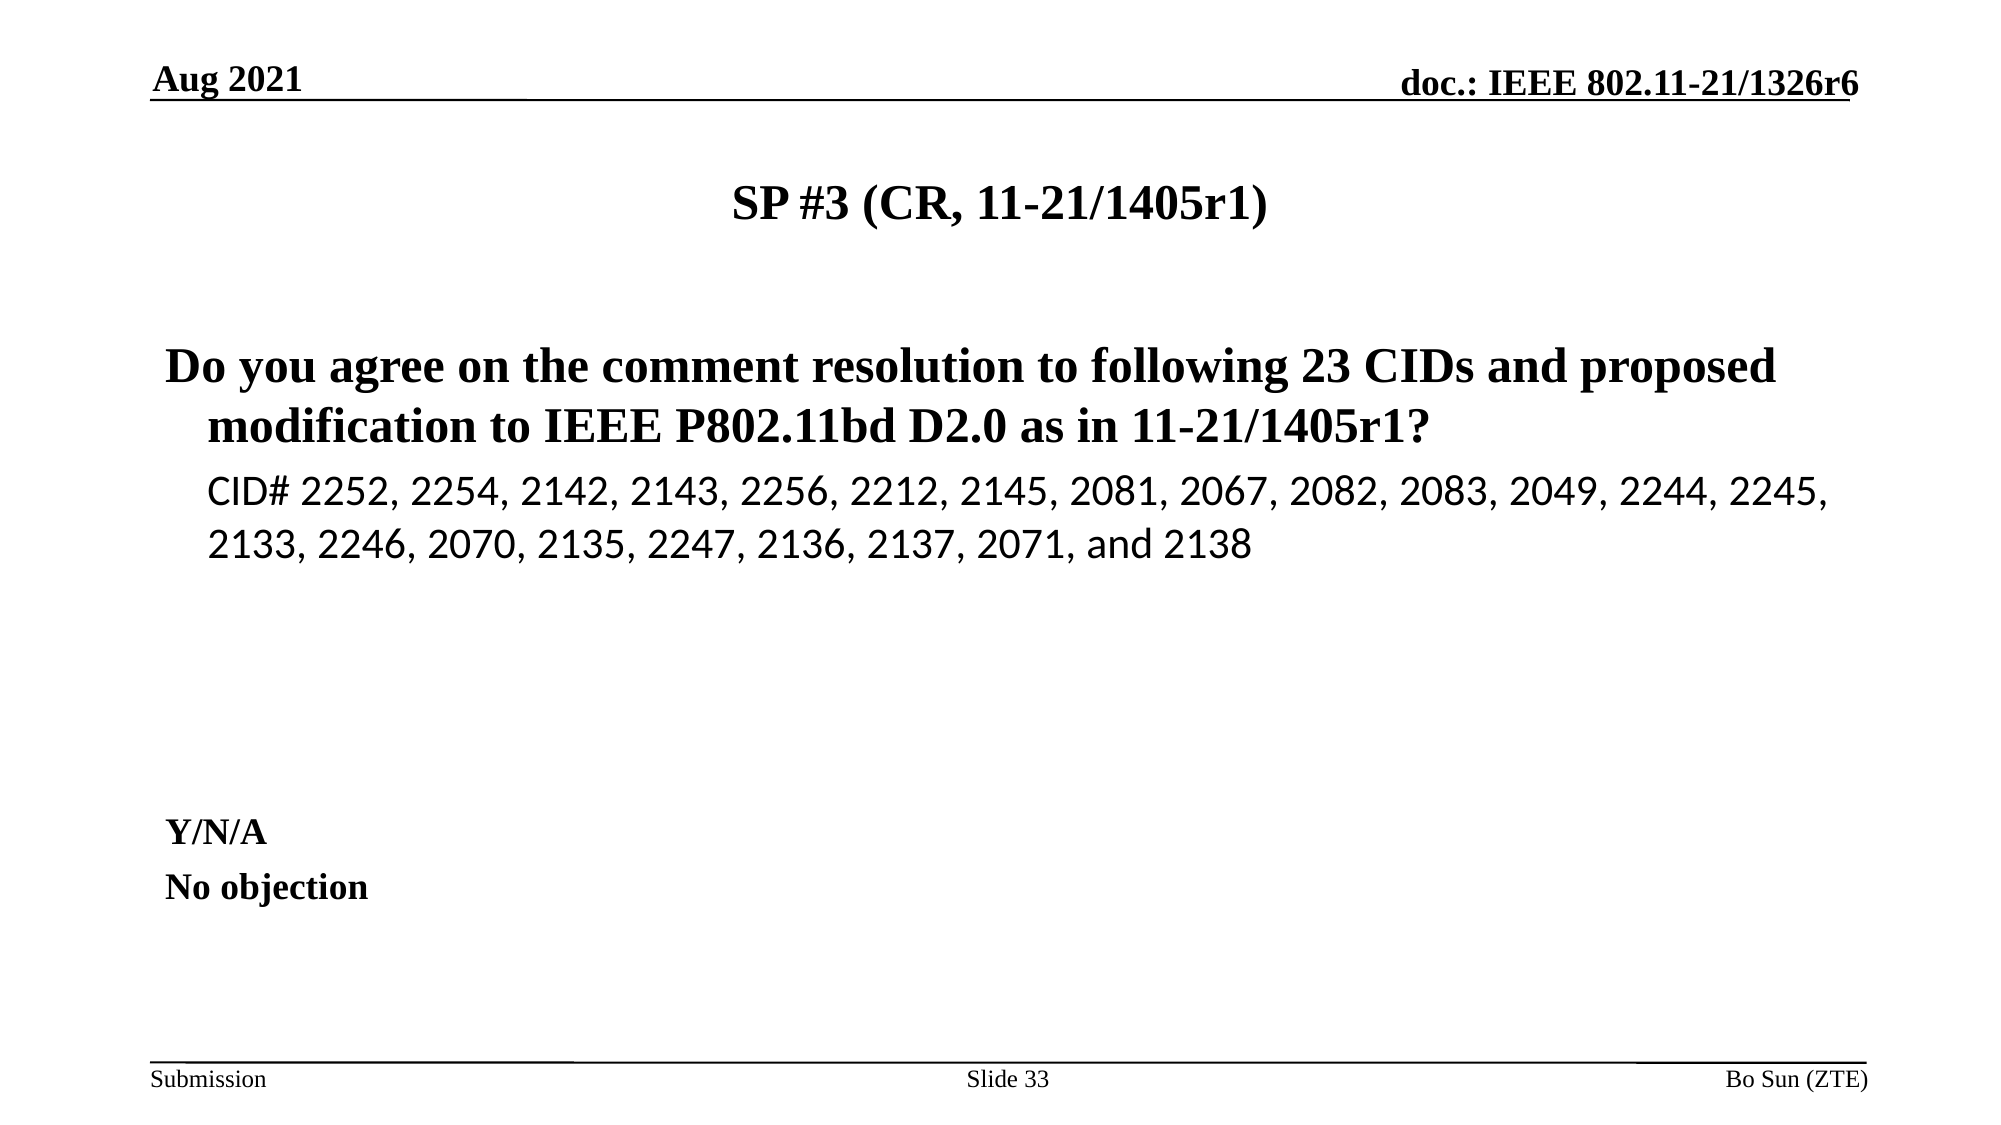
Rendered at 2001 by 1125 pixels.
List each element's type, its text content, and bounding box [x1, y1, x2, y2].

slide_number Slide 33 [949, 1061, 1067, 1123]
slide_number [152, 54, 563, 100]
list Do you agree on the comment resolution to following 23 CIDs and proposed modification to IEEE P802.11bd D2.0 as in 11-21/1405r1? CID# 2252, 2254, 2142, 2143, 2256, 2212, 2145, 2081, 2067, 2082, 2083, 2049, 2244, 2245, 2133, 2246, 2070, 2135, 2247, 2136, 2137, 2071, and 2138 Y/N/A No objection [149, 324, 1850, 1000]
footer Bo Sun (ZTE) [1171, 1061, 1869, 1093]
title SP #3 (CR, 11-21/1405r1) [149, 112, 1850, 288]
